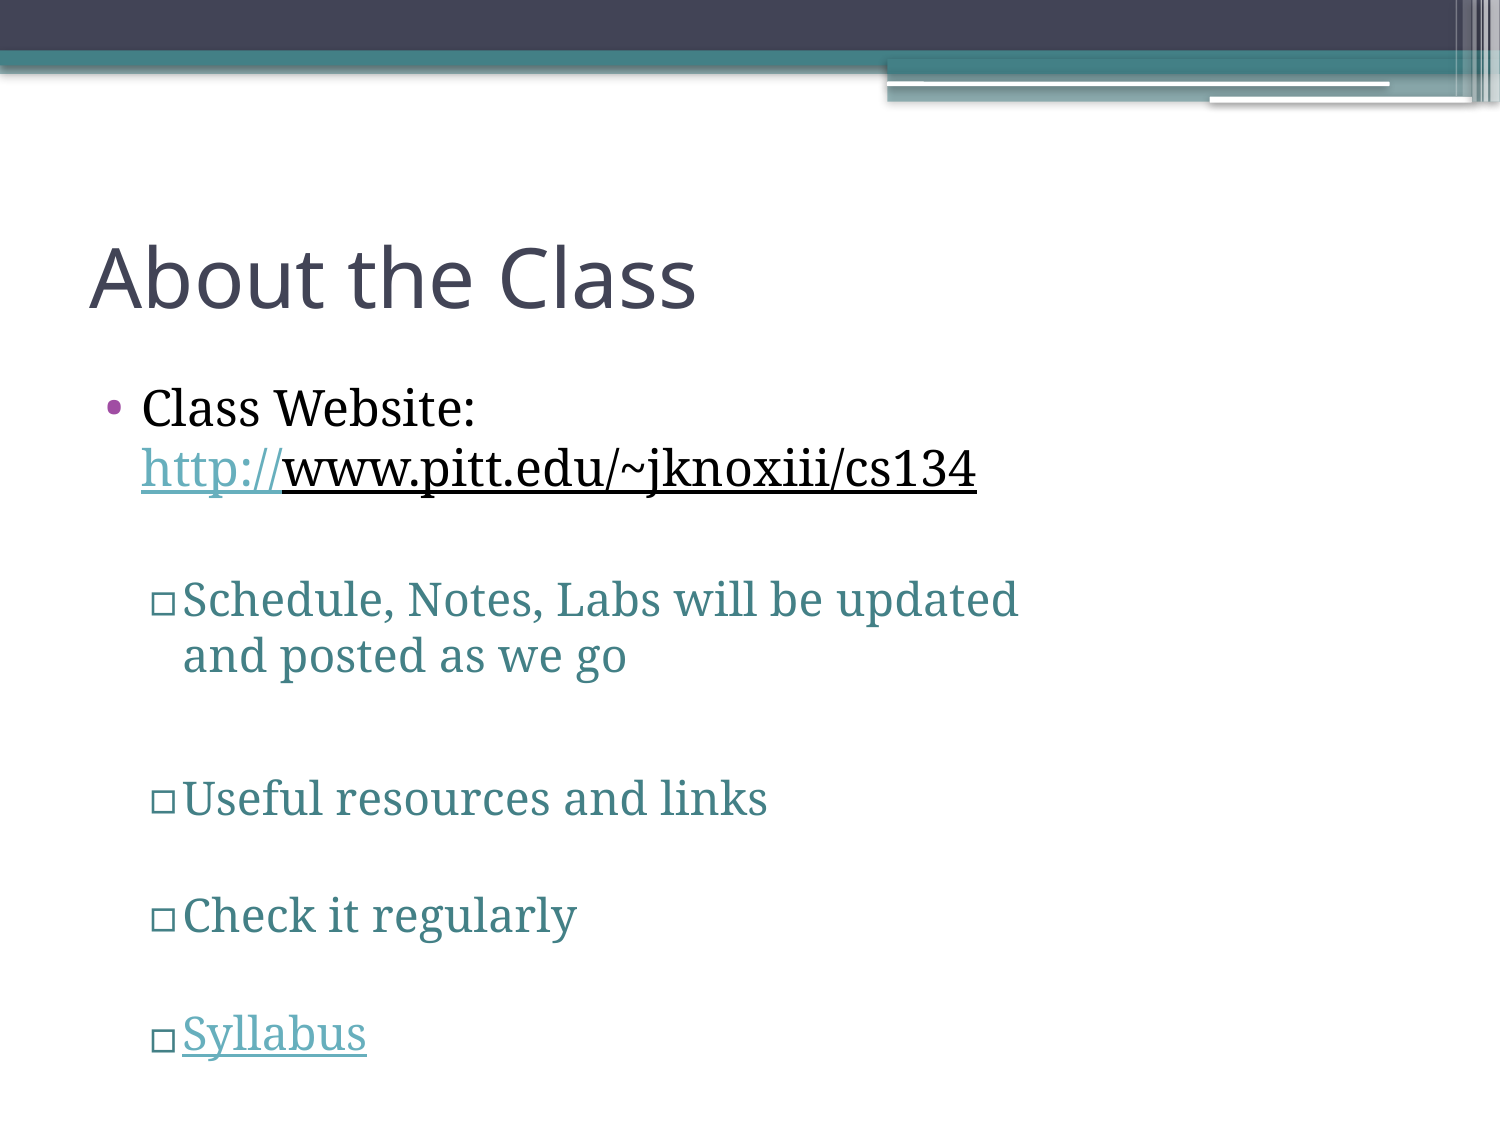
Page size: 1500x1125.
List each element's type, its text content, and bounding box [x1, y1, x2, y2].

title About the Class [75, 187, 1425, 363]
list Class Website: http://www.pitt.edu/~jknoxiii/cs134 Schedule, Notes, Labs will be updated and posted as we go Useful resources and links Check it regularly Syllabus [75, 368, 1425, 1079]
